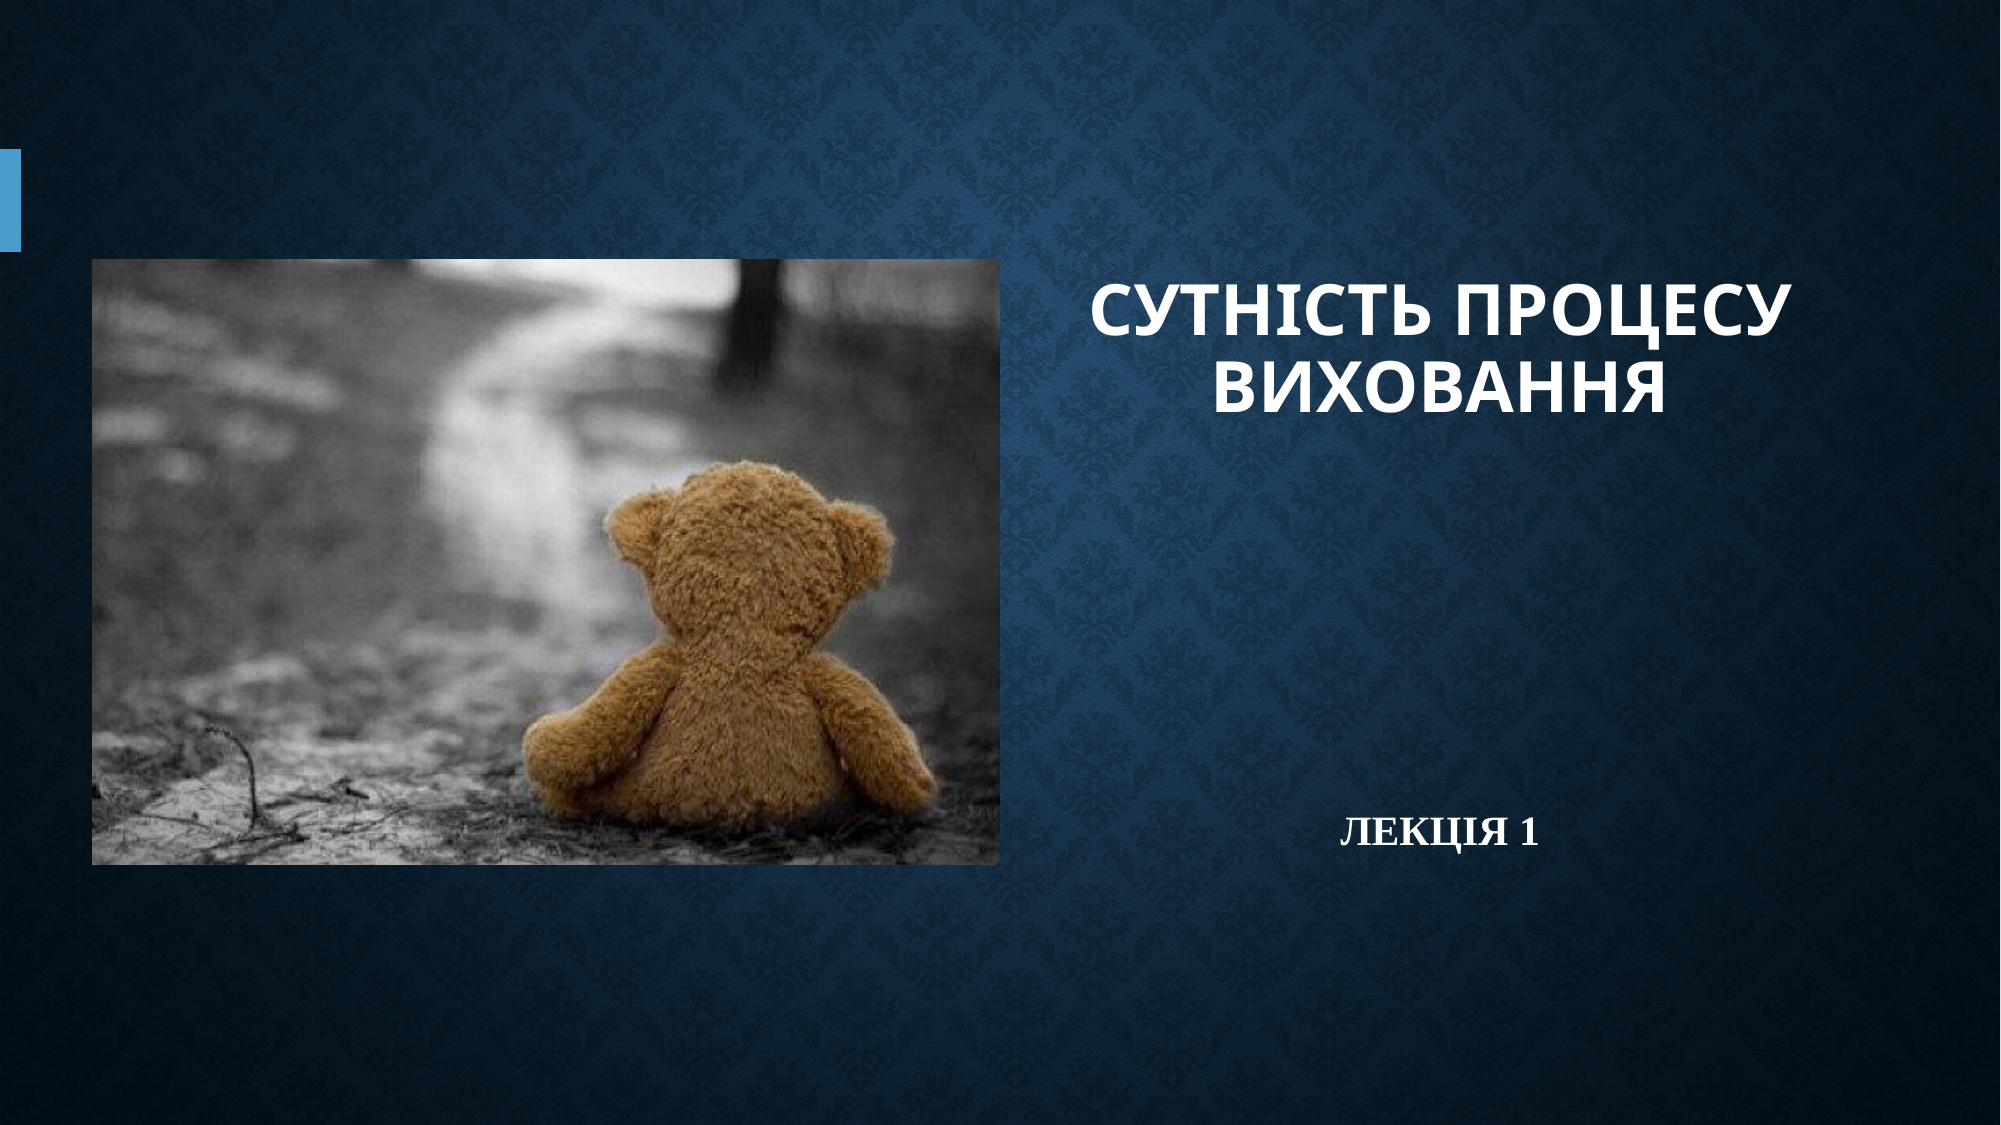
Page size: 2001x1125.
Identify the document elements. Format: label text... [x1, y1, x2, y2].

picture [91, 259, 1001, 866]
title Сутність процесу виховання Лекція 1 [976, 228, 1905, 900]
